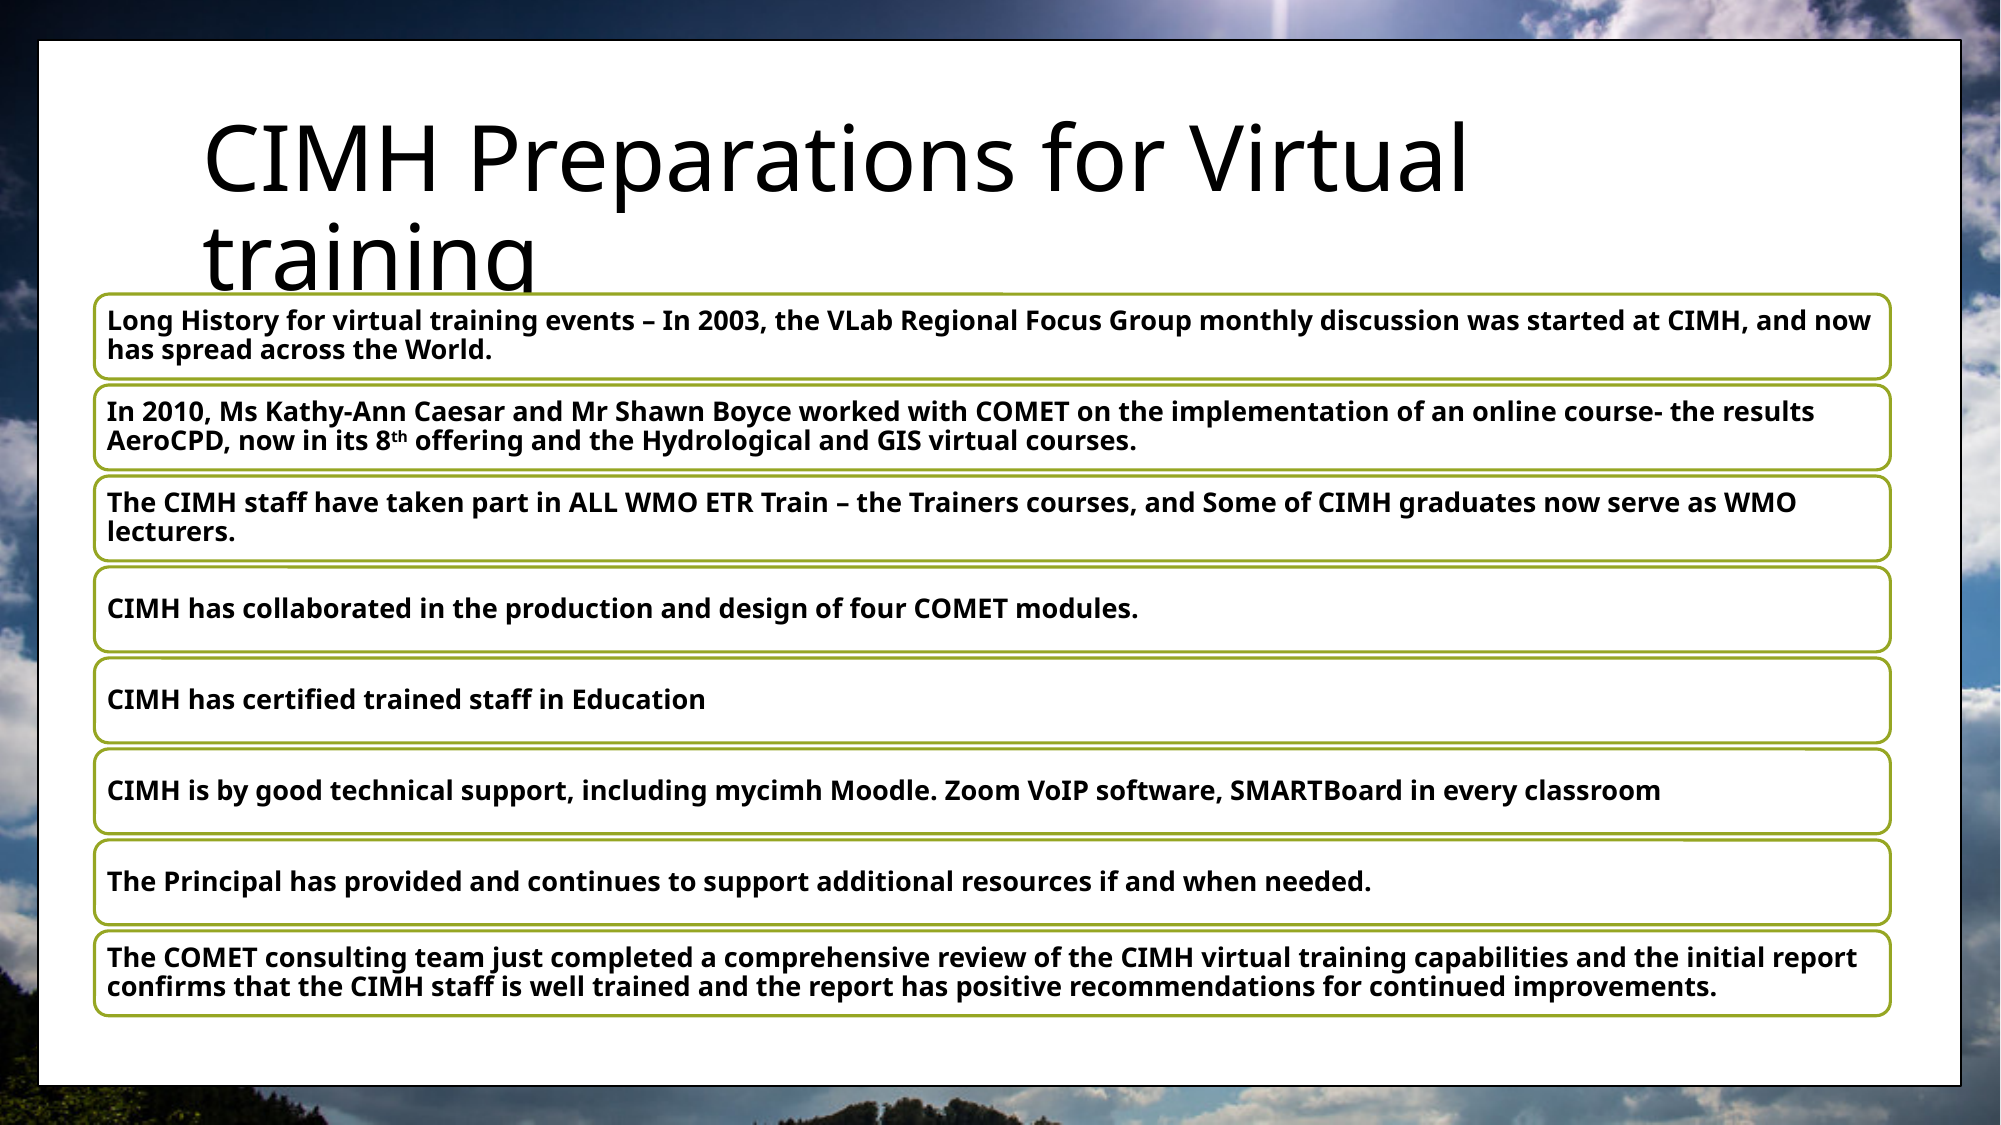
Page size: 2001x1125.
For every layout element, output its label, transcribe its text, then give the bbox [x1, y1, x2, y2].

picture [0, 0, 2001, 1125]
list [94, 282, 1891, 1027]
title CIMH Preparations for Virtual training [187, 99, 1808, 280]
